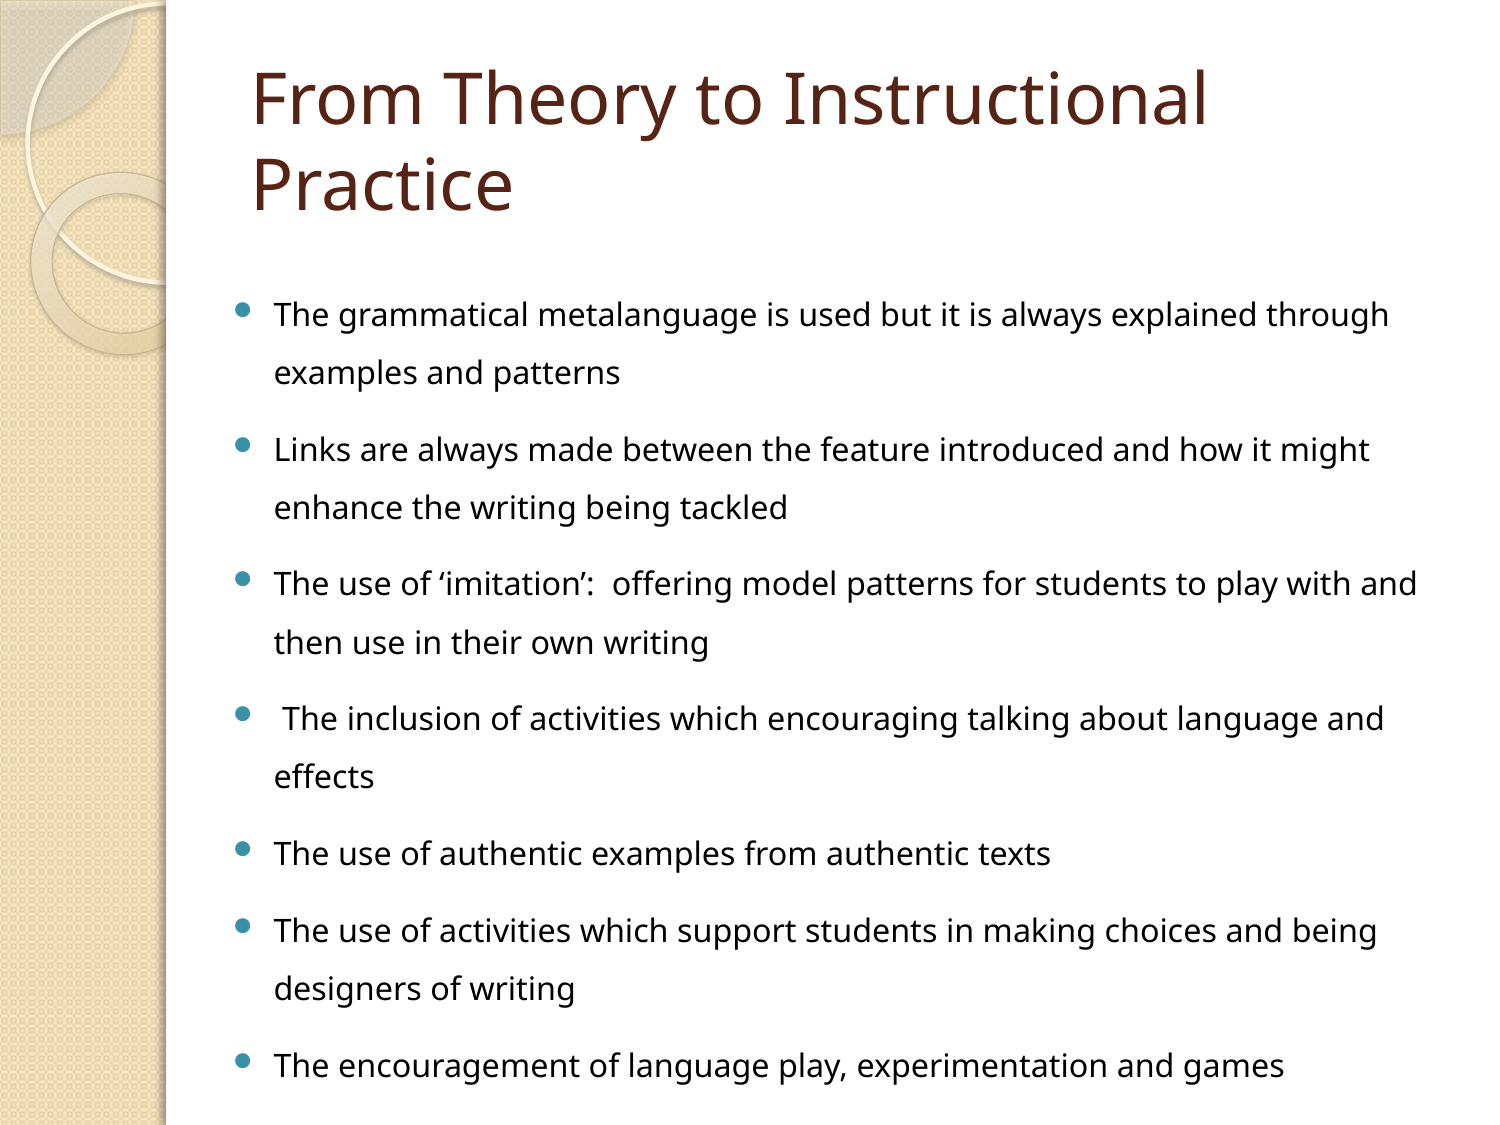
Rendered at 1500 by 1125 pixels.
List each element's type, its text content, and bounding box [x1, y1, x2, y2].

title From Theory to Instructional Practice [235, 45, 1466, 233]
list The grammatical metalanguage is used but it is always explained through examples and patterns Links are always made between the feature introduced and how it might enhance the writing being tackled The use of ‘imitation’: offering model patterns for students to play with and then use in their own writing The inclusion of activities which encouraging talking about language and effects The use of authentic examples from authentic texts The use of activities which support students in making choices and being designers of writing The encouragement of language play, experimentation and games [206, 267, 1500, 1094]
